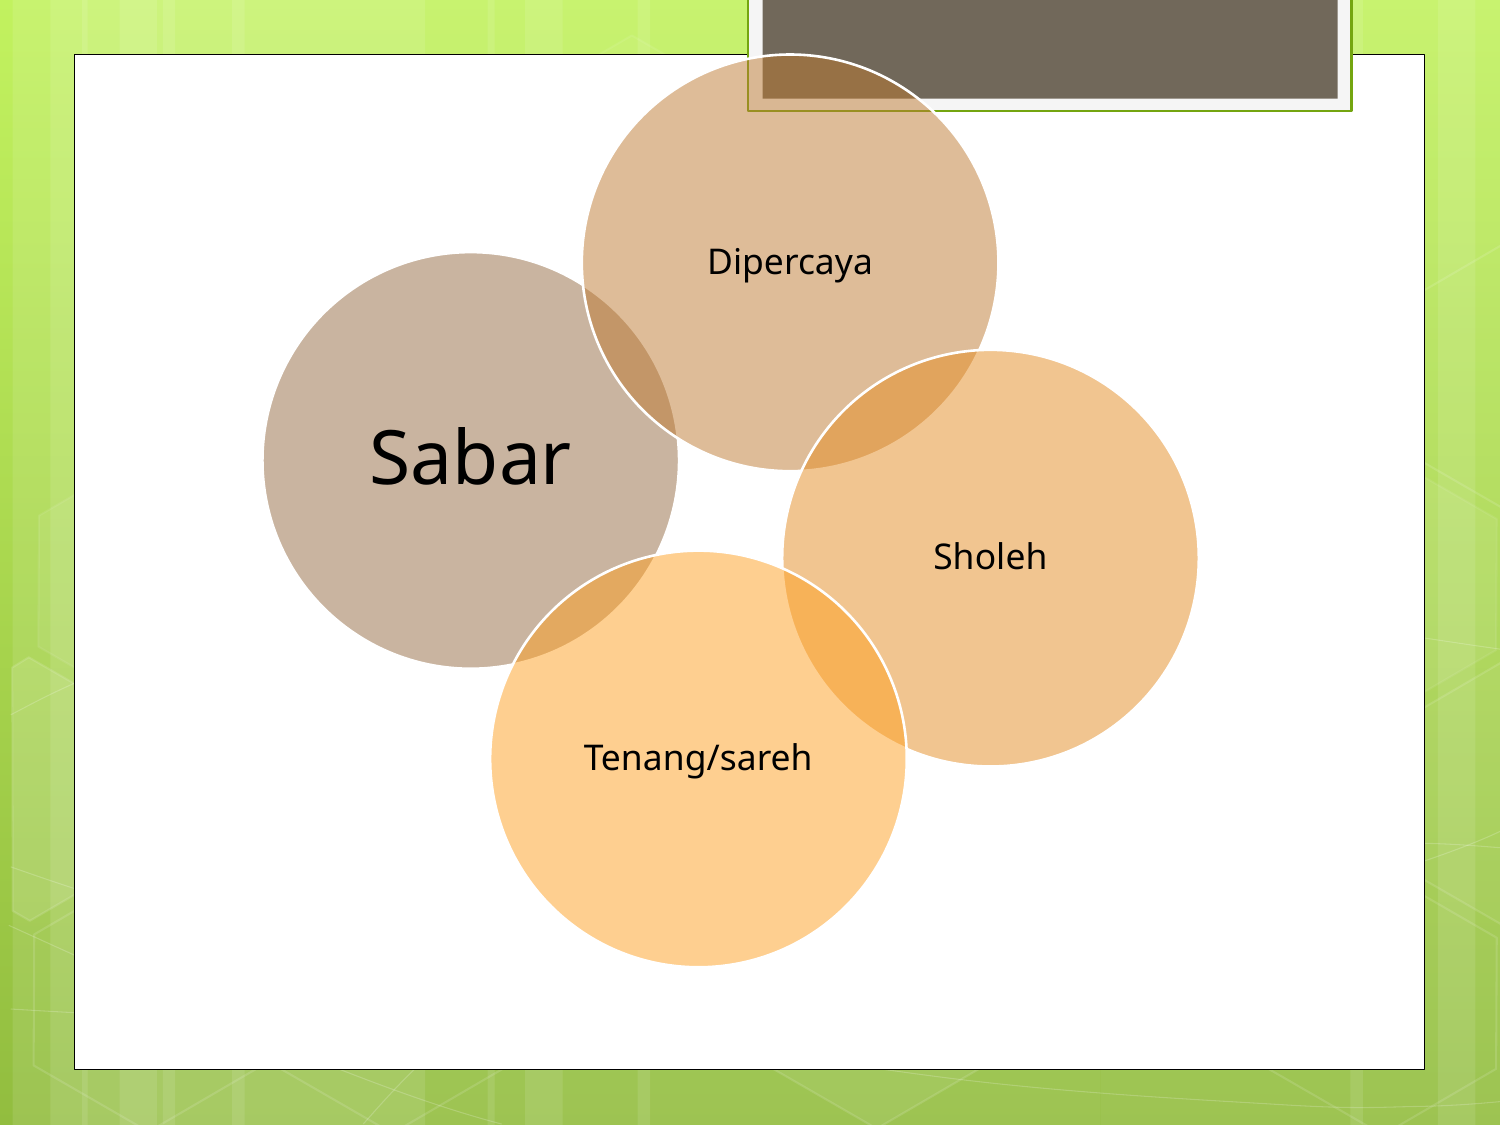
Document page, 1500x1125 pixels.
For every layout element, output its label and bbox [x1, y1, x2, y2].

text_box [52, 54, 1471, 1036]
